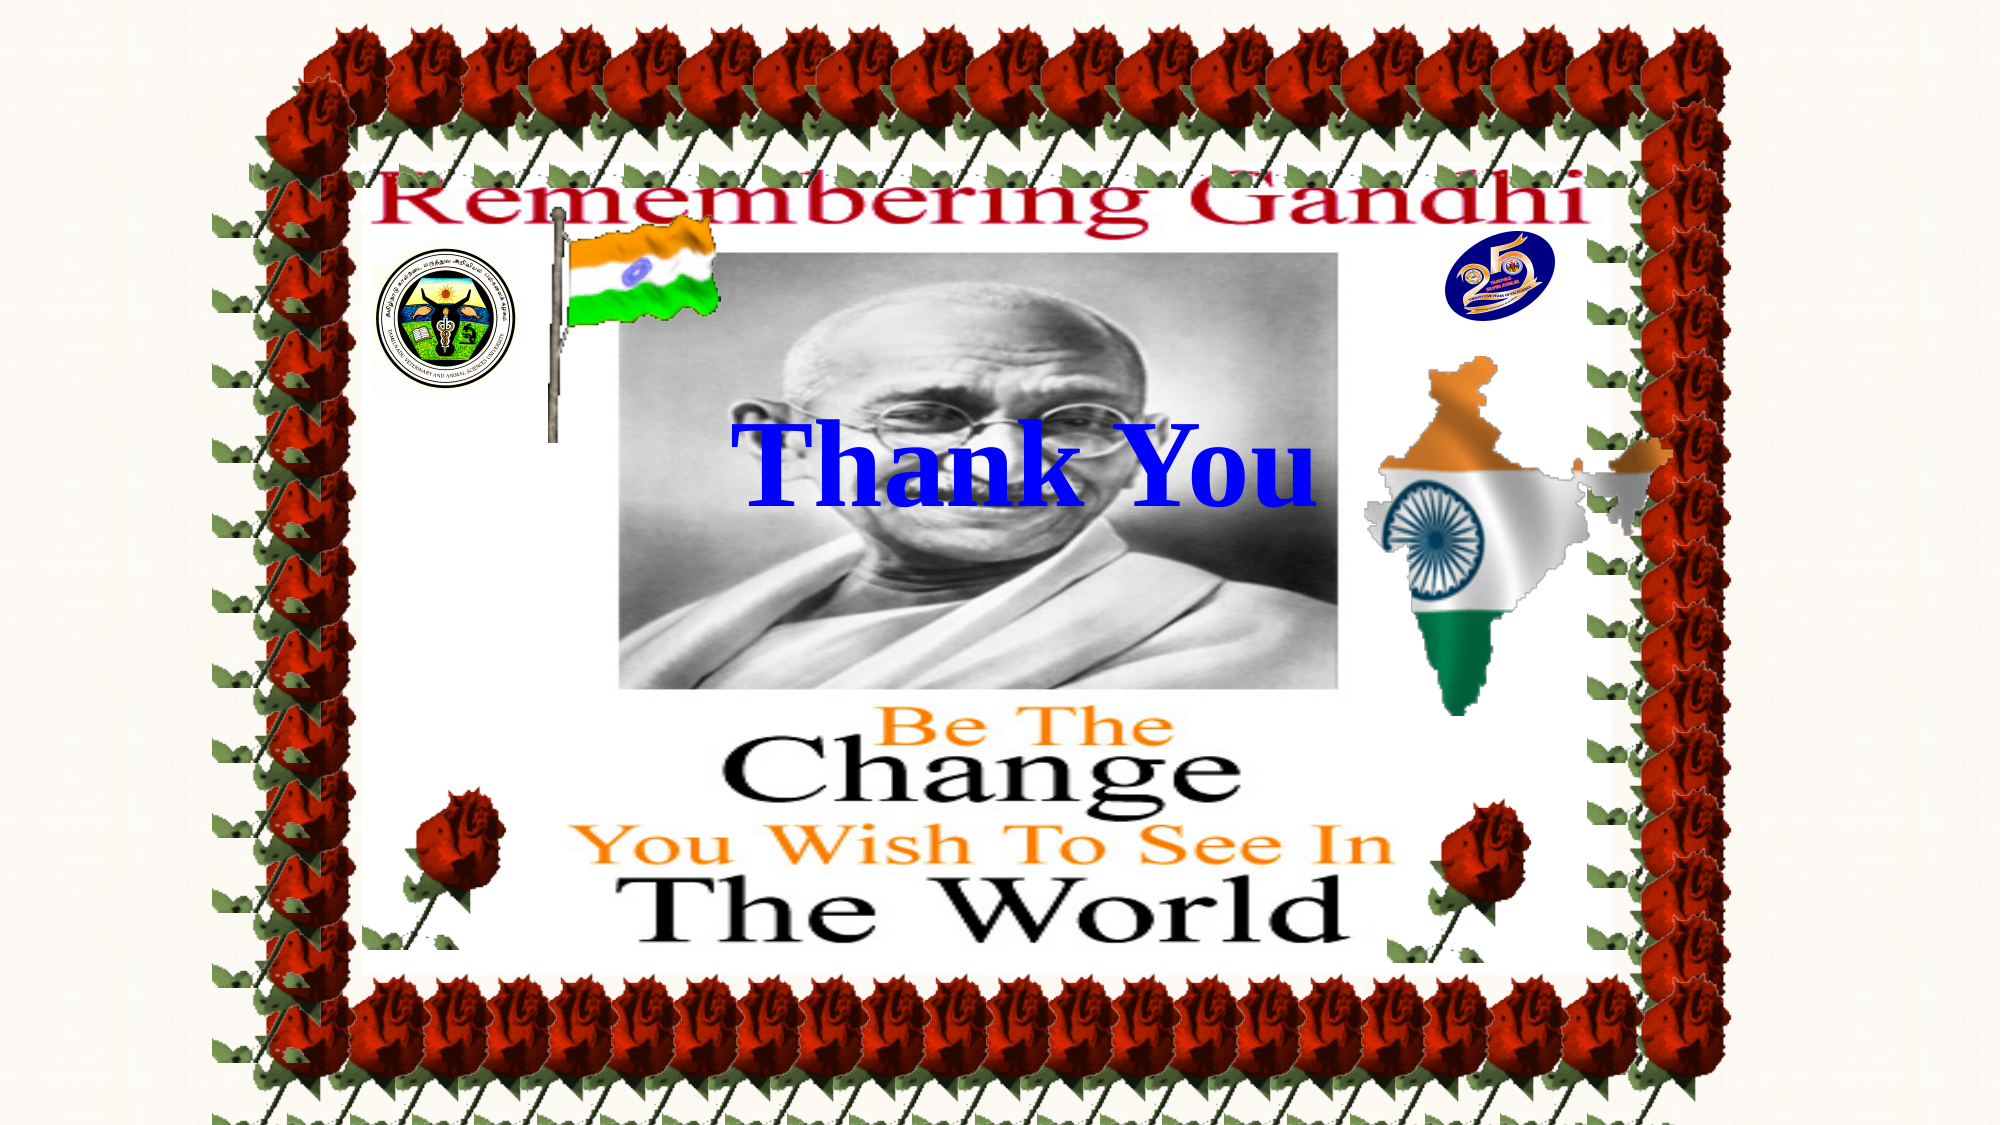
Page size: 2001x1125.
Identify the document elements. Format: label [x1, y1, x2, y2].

picture [212, 0, 1776, 1125]
